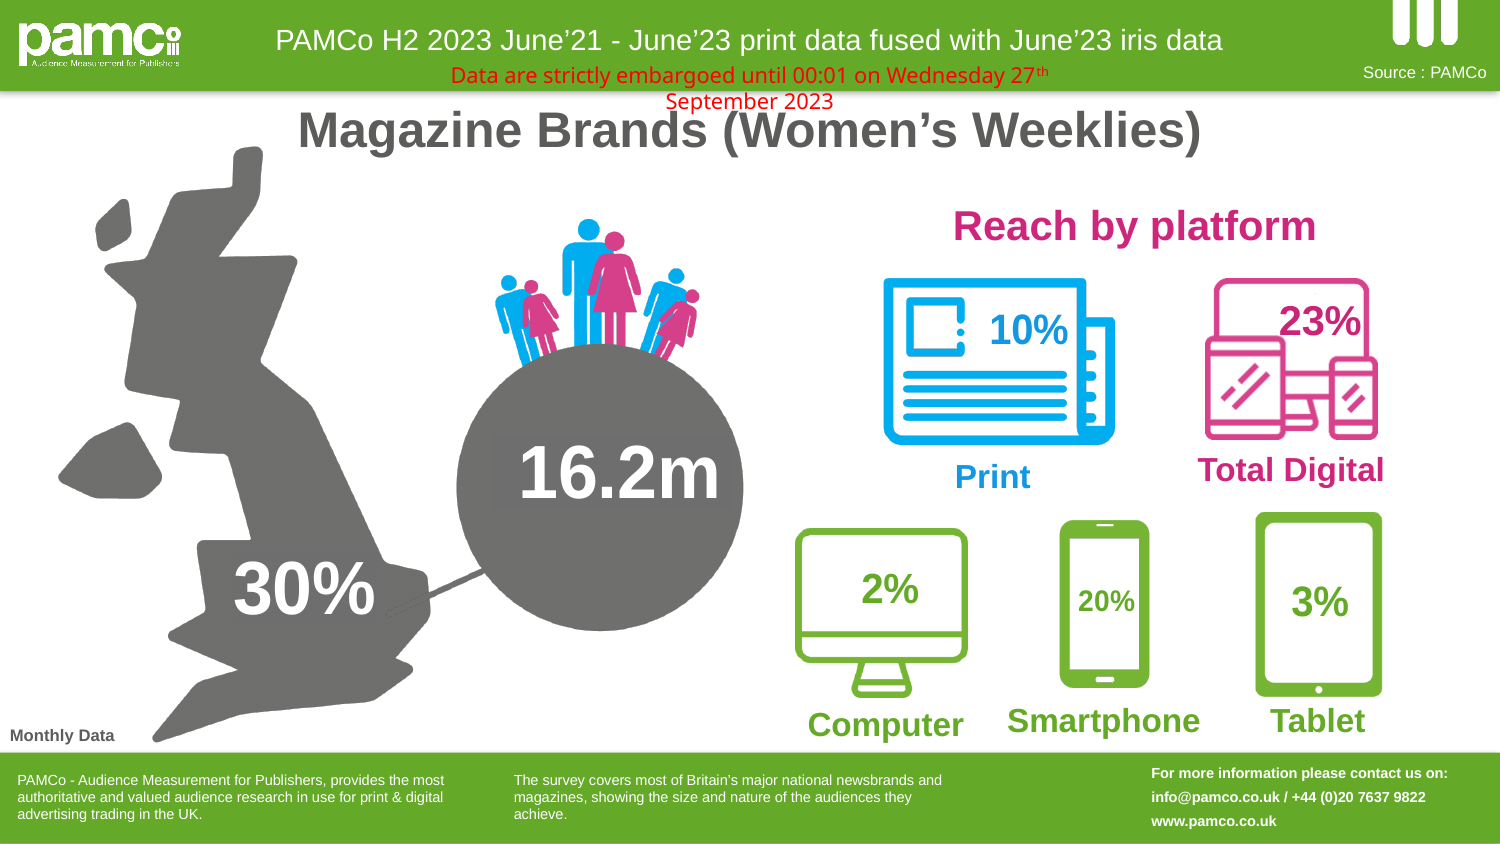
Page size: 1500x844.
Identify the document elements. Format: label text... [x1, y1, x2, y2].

picture [41, 163, 758, 763]
picture [17, 20, 182, 68]
picture [857, 244, 1141, 477]
picture [1038, 483, 1174, 708]
text_box Magazine Brands (Women’s Weeklies) [0, 91, 1500, 163]
picture [1387, 0, 1459, 81]
picture [1240, 491, 1397, 713]
picture [795, 528, 968, 698]
picture [1205, 278, 1378, 440]
